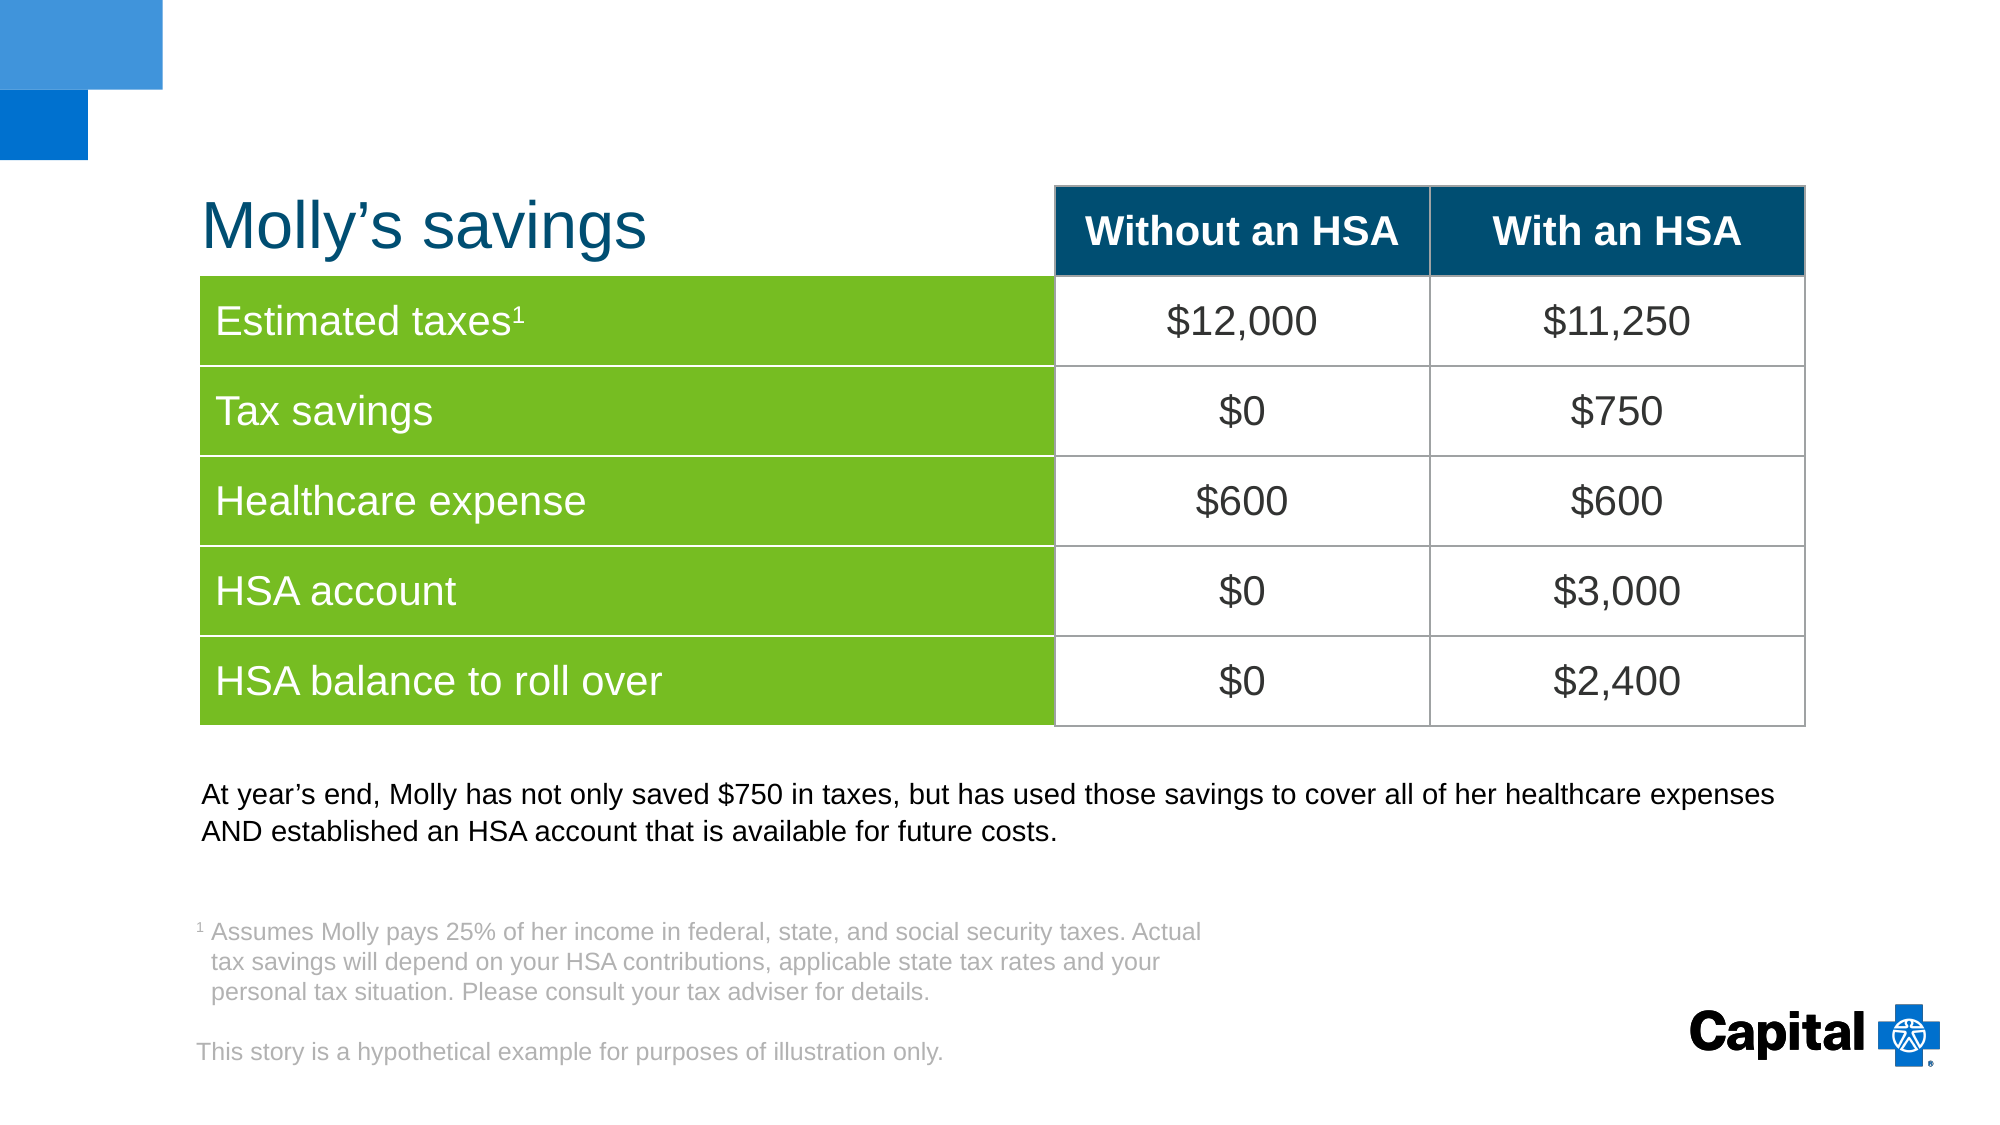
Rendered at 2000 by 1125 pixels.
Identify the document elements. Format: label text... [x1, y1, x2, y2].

table_cell HSA balance to roll over [200, 637, 1054, 725]
table_cell HSA account [200, 547, 1054, 635]
table_cell $11,250 [1431, 289, 1804, 365]
table_cell $750 [1431, 367, 1804, 455]
table_cell $600 [1056, 457, 1429, 545]
title Molly’s savings [181, 178, 1840, 289]
table_cell $0 [1056, 637, 1429, 725]
table_cell $3,000 [1431, 547, 1804, 635]
footer 1 Assumes Molly pays 25% of her income in federal, state, and social security taxes. Actual tax savings will depend on your HSA contributions, applicable state tax rates and your personal tax situation. Please consult your tax adviser for details. This story is a hypothetical example for purposes of illustration only. [181, 914, 1223, 1067]
table_cell $0 [1056, 547, 1429, 635]
table_cell $12,000 [1056, 289, 1429, 365]
table_cell $2,400 [1431, 637, 1804, 725]
table_cell Healthcare expense [200, 457, 1054, 545]
picture [1652, 966, 1977, 1105]
table_cell Estimated taxes1 [200, 289, 1054, 365]
table_cell Tax savings [200, 367, 1054, 455]
table_cell $0 [1056, 367, 1429, 455]
list At year’s end, Molly has not only saved $750 in taxes, but has used those savings to cover all of her healthcare expenses AND established an HSA account that is available for future costs. [181, 763, 1840, 888]
table_cell $600 [1431, 457, 1804, 545]
